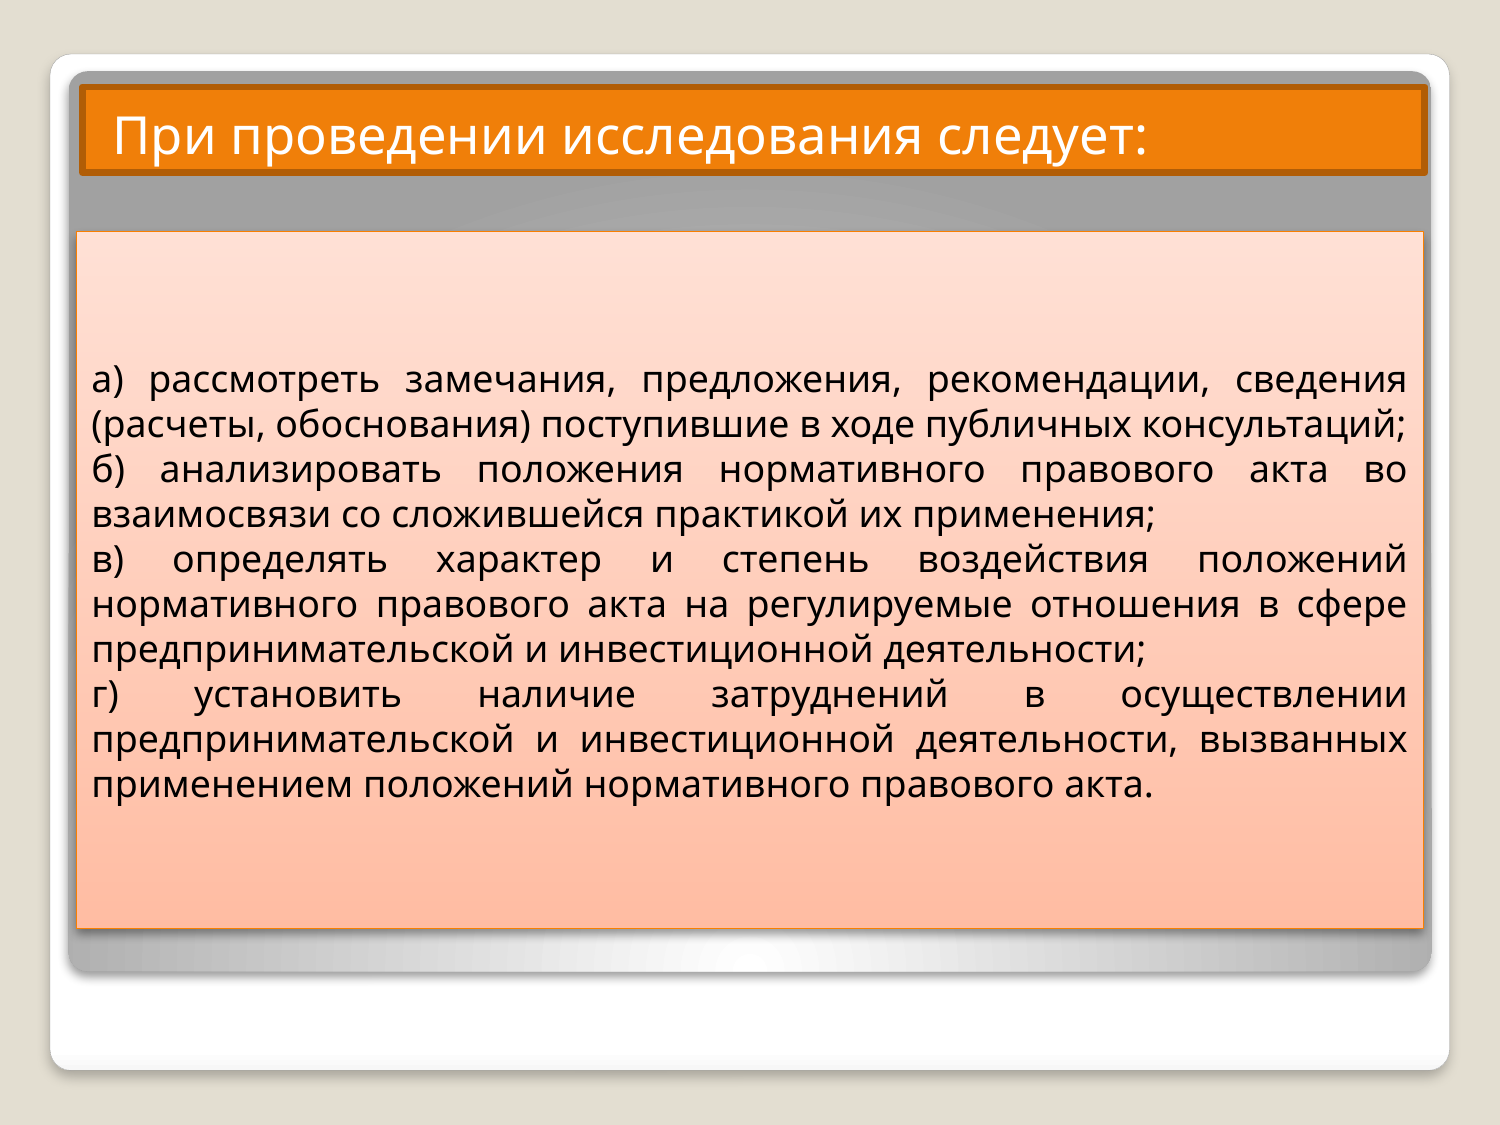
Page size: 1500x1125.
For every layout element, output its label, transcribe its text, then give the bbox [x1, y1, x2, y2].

list При проведении исследования следует: [79, 84, 1428, 176]
text_box а) рассмотреть замечания, предложения, рекомендации, сведения (расчеты, обоснования) поступившие в ходе публичных консультаций; б) анализировать положения нормативного правового акта во взаимосвязи со сложившейся практикой их применения; в) определять характер и степень воздействия положений нормативного правового акта на регулируемые отношения в сфере предпринимательской и инвестиционной деятельности; г) установить наличие затруднений в осуществлении предпринимательской и инвестиционной деятельности, вызванных применением положений нормативного правового акта. [76, 231, 1424, 929]
